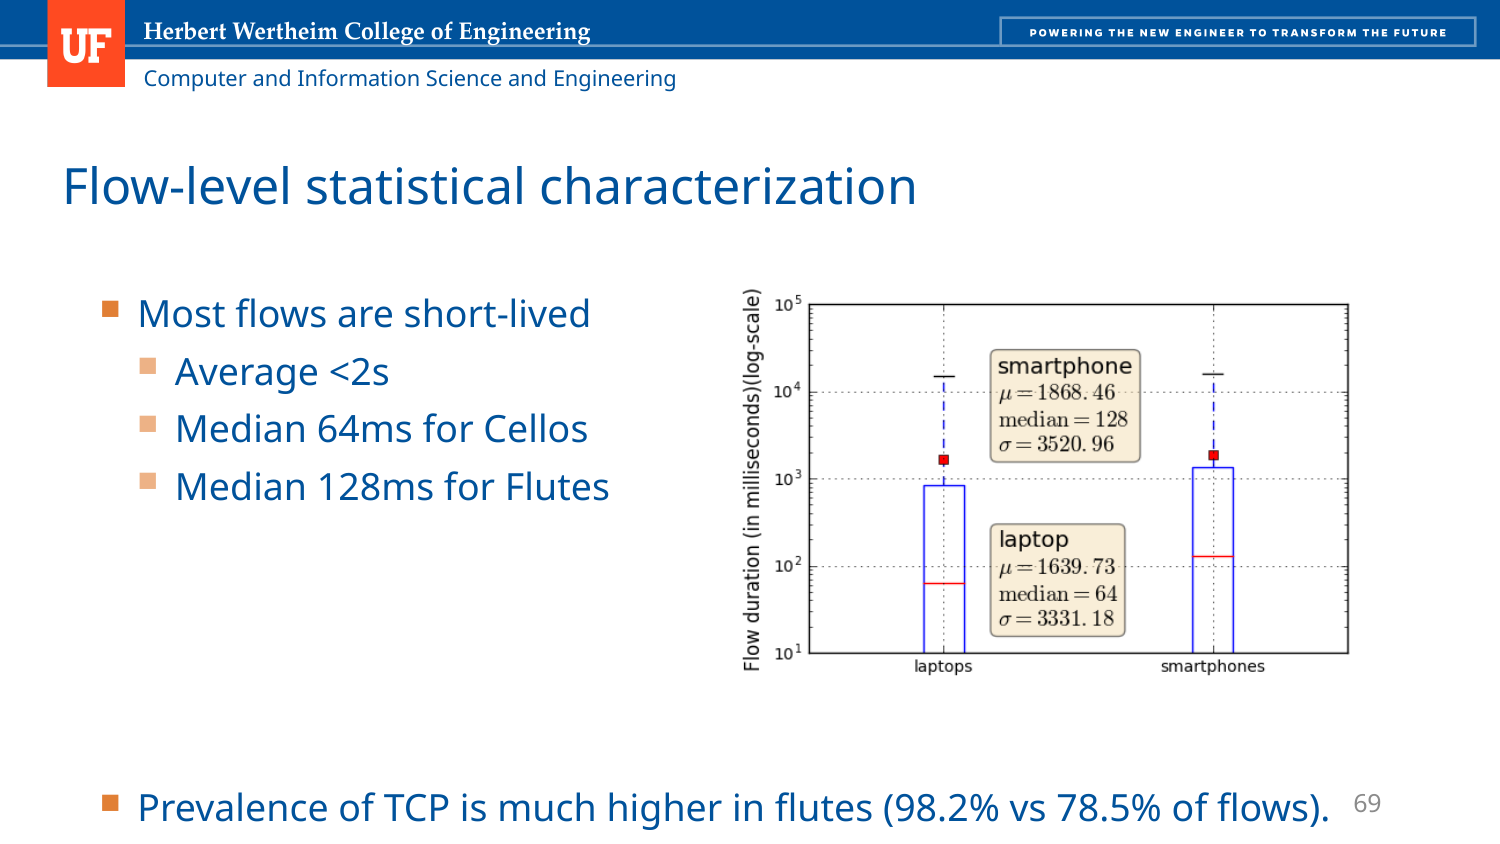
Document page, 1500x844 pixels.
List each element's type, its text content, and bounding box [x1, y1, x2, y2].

picture [194, 76, 200, 85]
list Most flows are short-lived Average <2s Median 64ms for Cellos Median 128ms for Flutes Prevalence of TCP is much higher in flutes (98.2% vs 78.5% of flows). [47, 284, 1397, 800]
title Flow-level statistical characterization [47, 146, 1397, 284]
slide_number 69 [1059, 782, 1397, 828]
picture [721, 258, 1417, 710]
picture [0, 0, 1500, 87]
